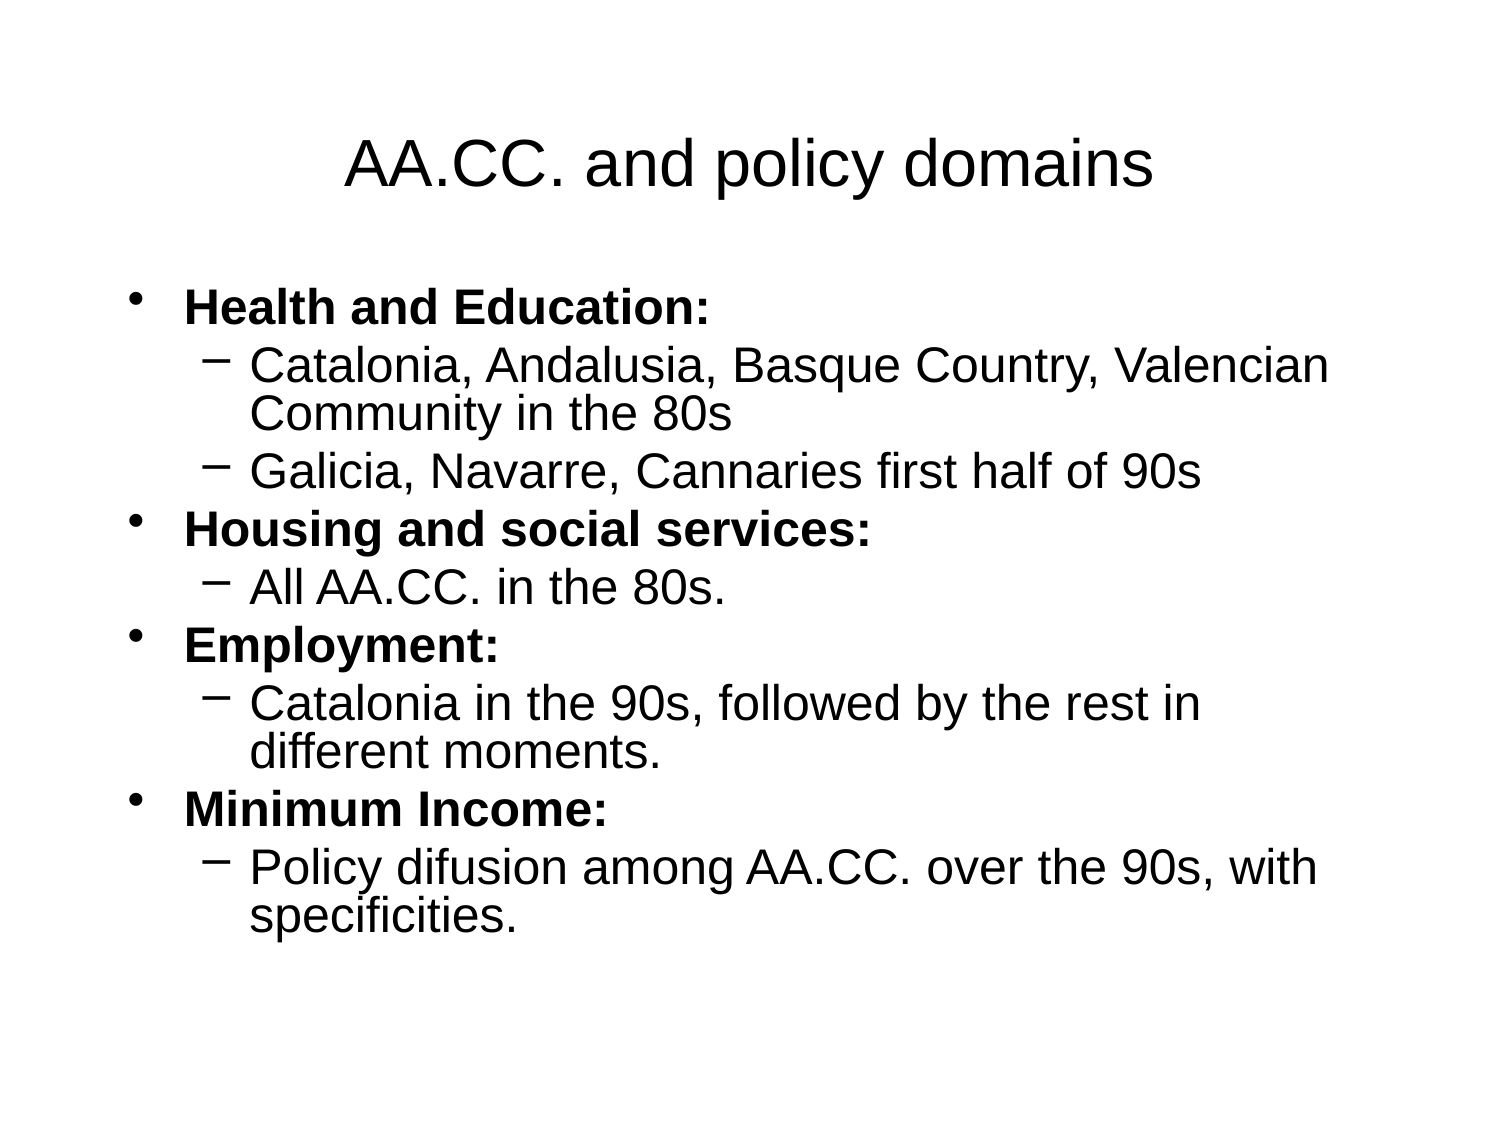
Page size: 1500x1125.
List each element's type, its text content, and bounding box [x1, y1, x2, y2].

title AA.CC. and policy domains [112, 99, 1388, 220]
list Health and Education: Catalonia, Andalusia, Basque Country, Valencian Community in the 80s Galicia, Navarre, Cannaries first half of 90s Housing and social services: All AA.CC. in the 80s. Employment: Catalonia in the 90s, followed by the rest in different moments. Minimum Income: Policy difusion among AA.CC. over the 90s, with specificities. [112, 278, 1388, 1000]
